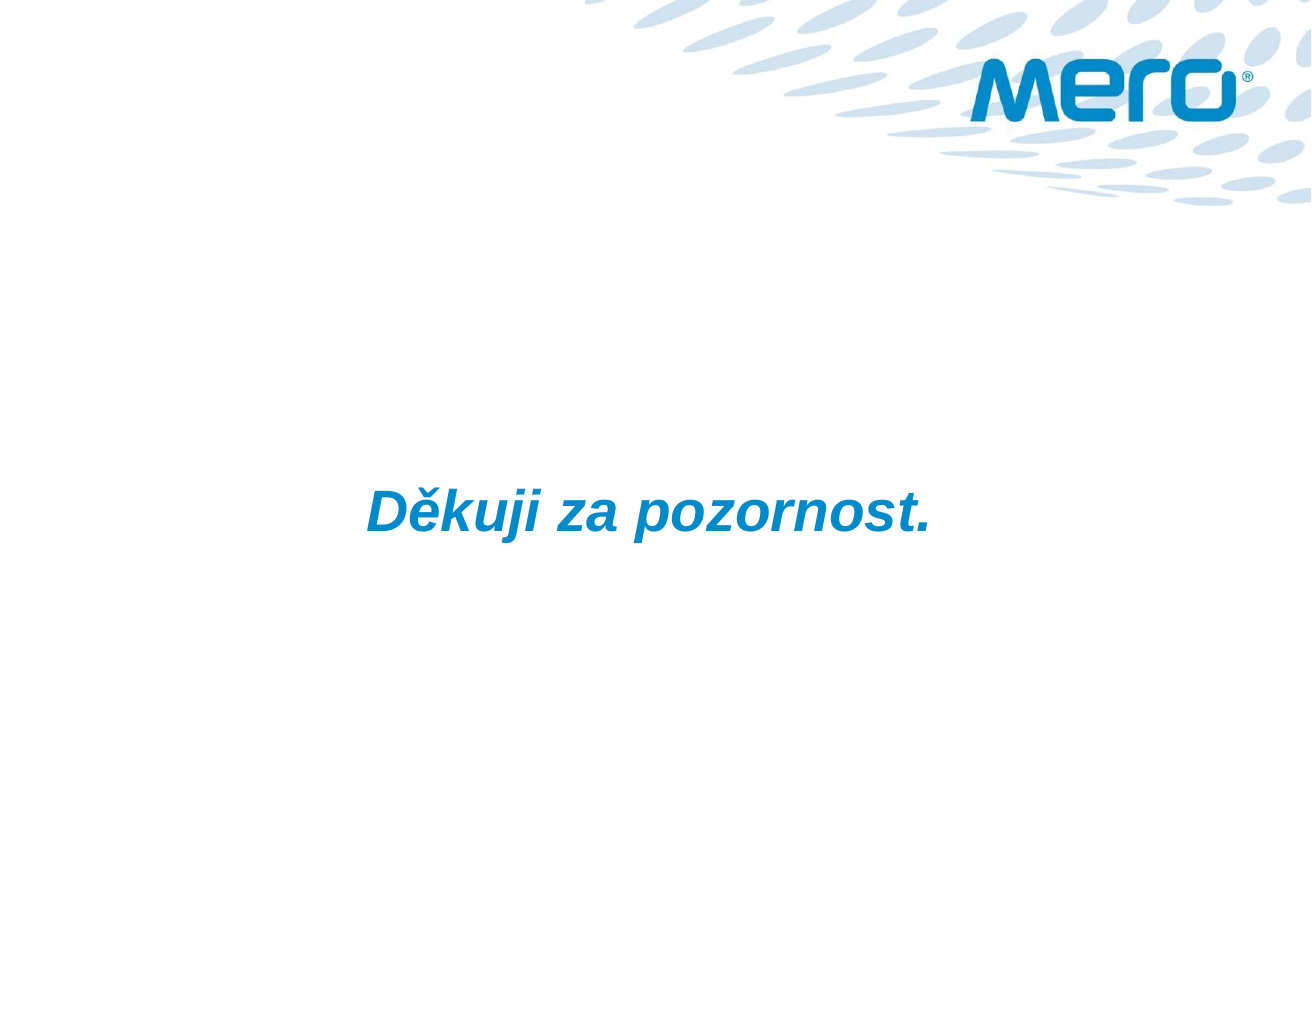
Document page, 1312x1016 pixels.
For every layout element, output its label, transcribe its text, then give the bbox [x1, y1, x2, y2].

picture [585, 0, 1312, 206]
text_box Děkuji za pozornost. [366, 423, 945, 593]
